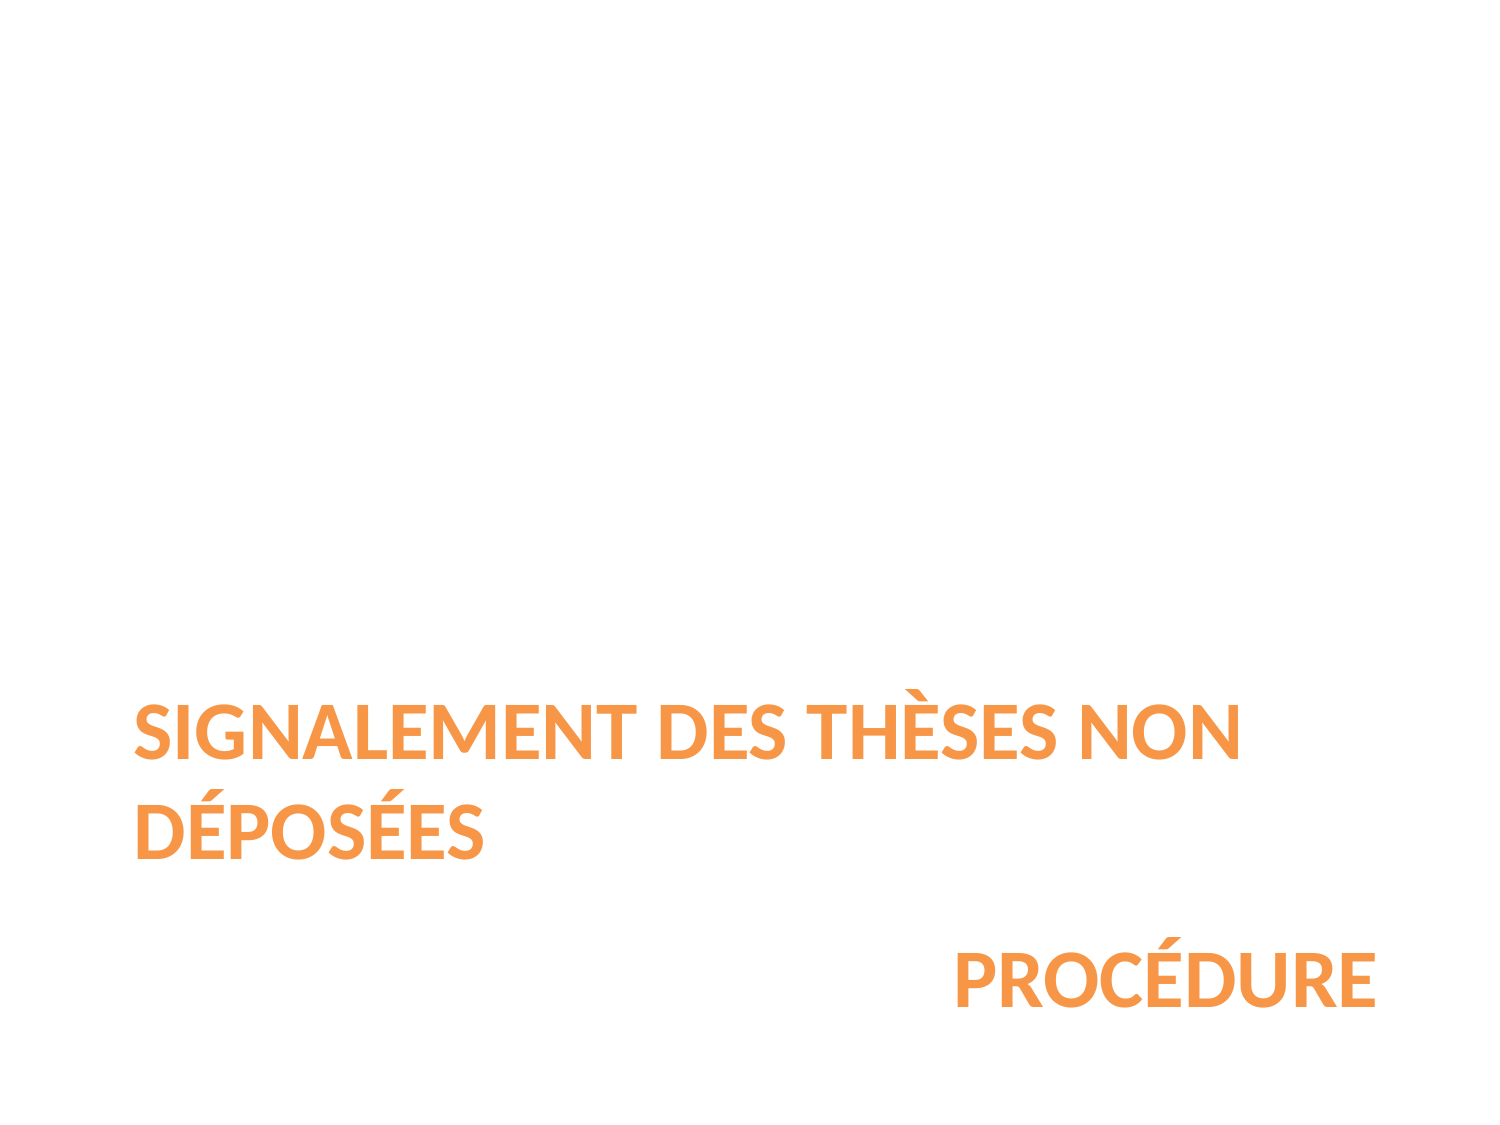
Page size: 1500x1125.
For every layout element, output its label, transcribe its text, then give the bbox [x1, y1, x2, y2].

title SIGNALEMENT DES thèses NON déposées [118, 668, 1394, 893]
text_box Procédure [118, 916, 1394, 1035]
